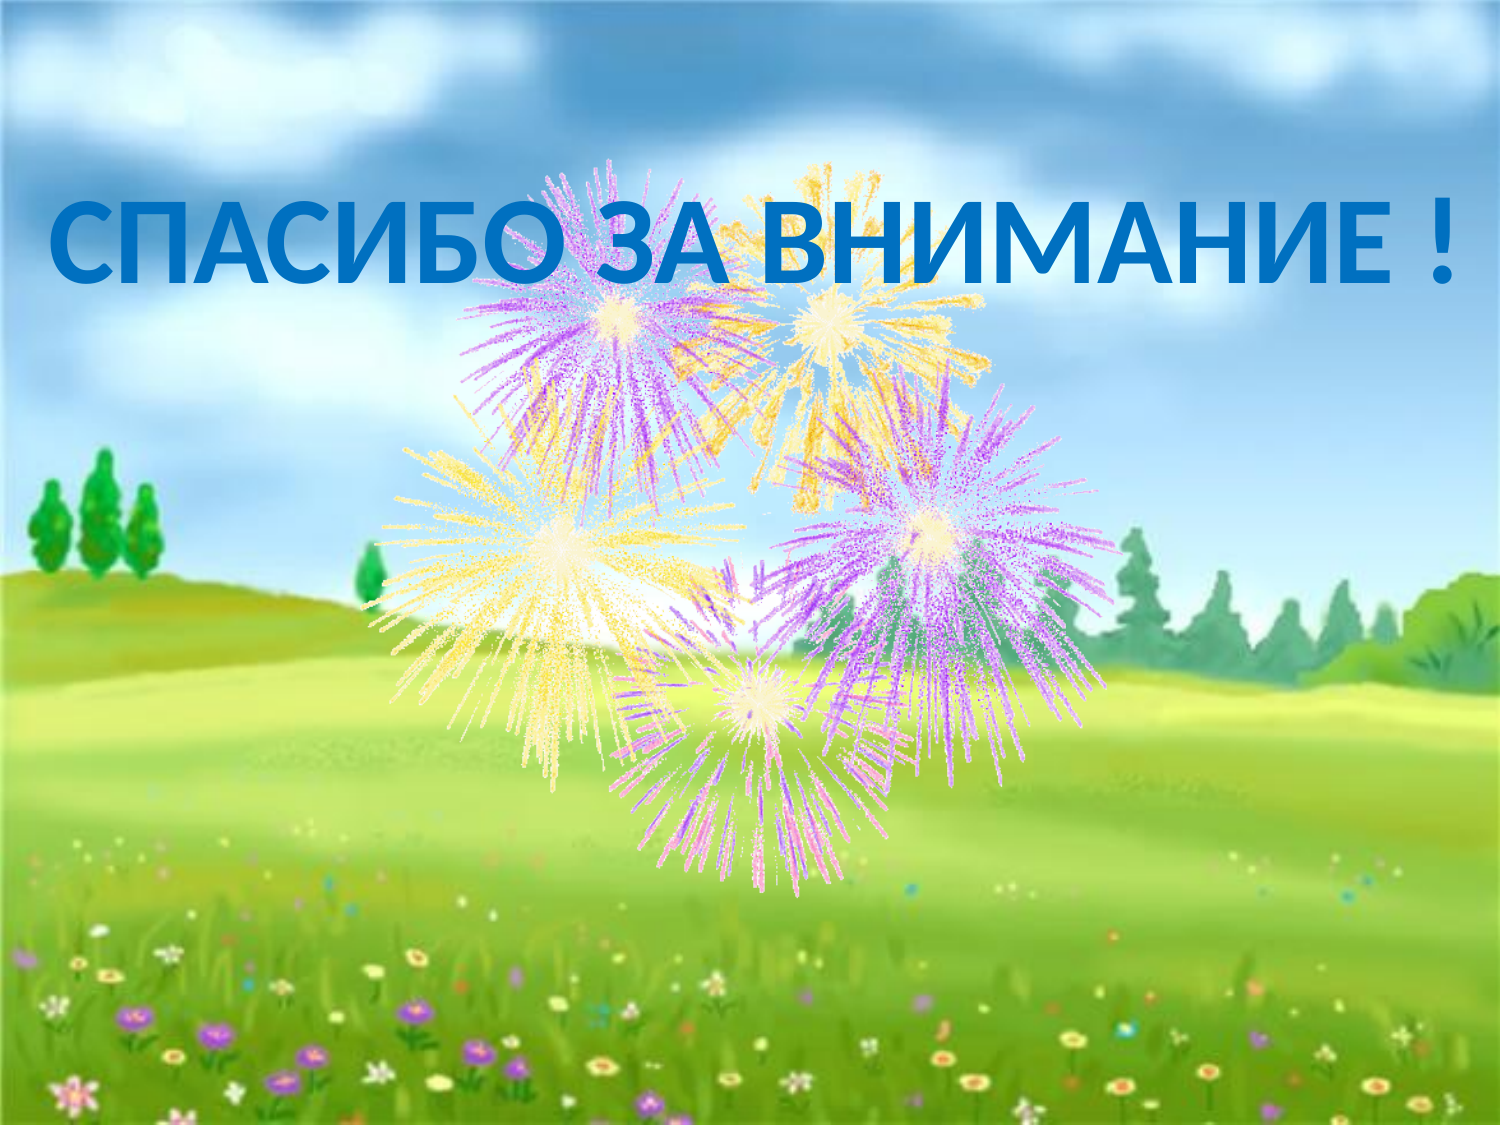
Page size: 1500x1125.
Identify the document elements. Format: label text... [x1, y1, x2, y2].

text_box СПАСИБО ЗА ВНИМАНИЕ ! [1200, 150, 1480, 316]
text_box СПАСИБО ЗА ВНИМАНИЕ ! [33, 150, 285, 316]
picture [0, 0, 1500, 1125]
